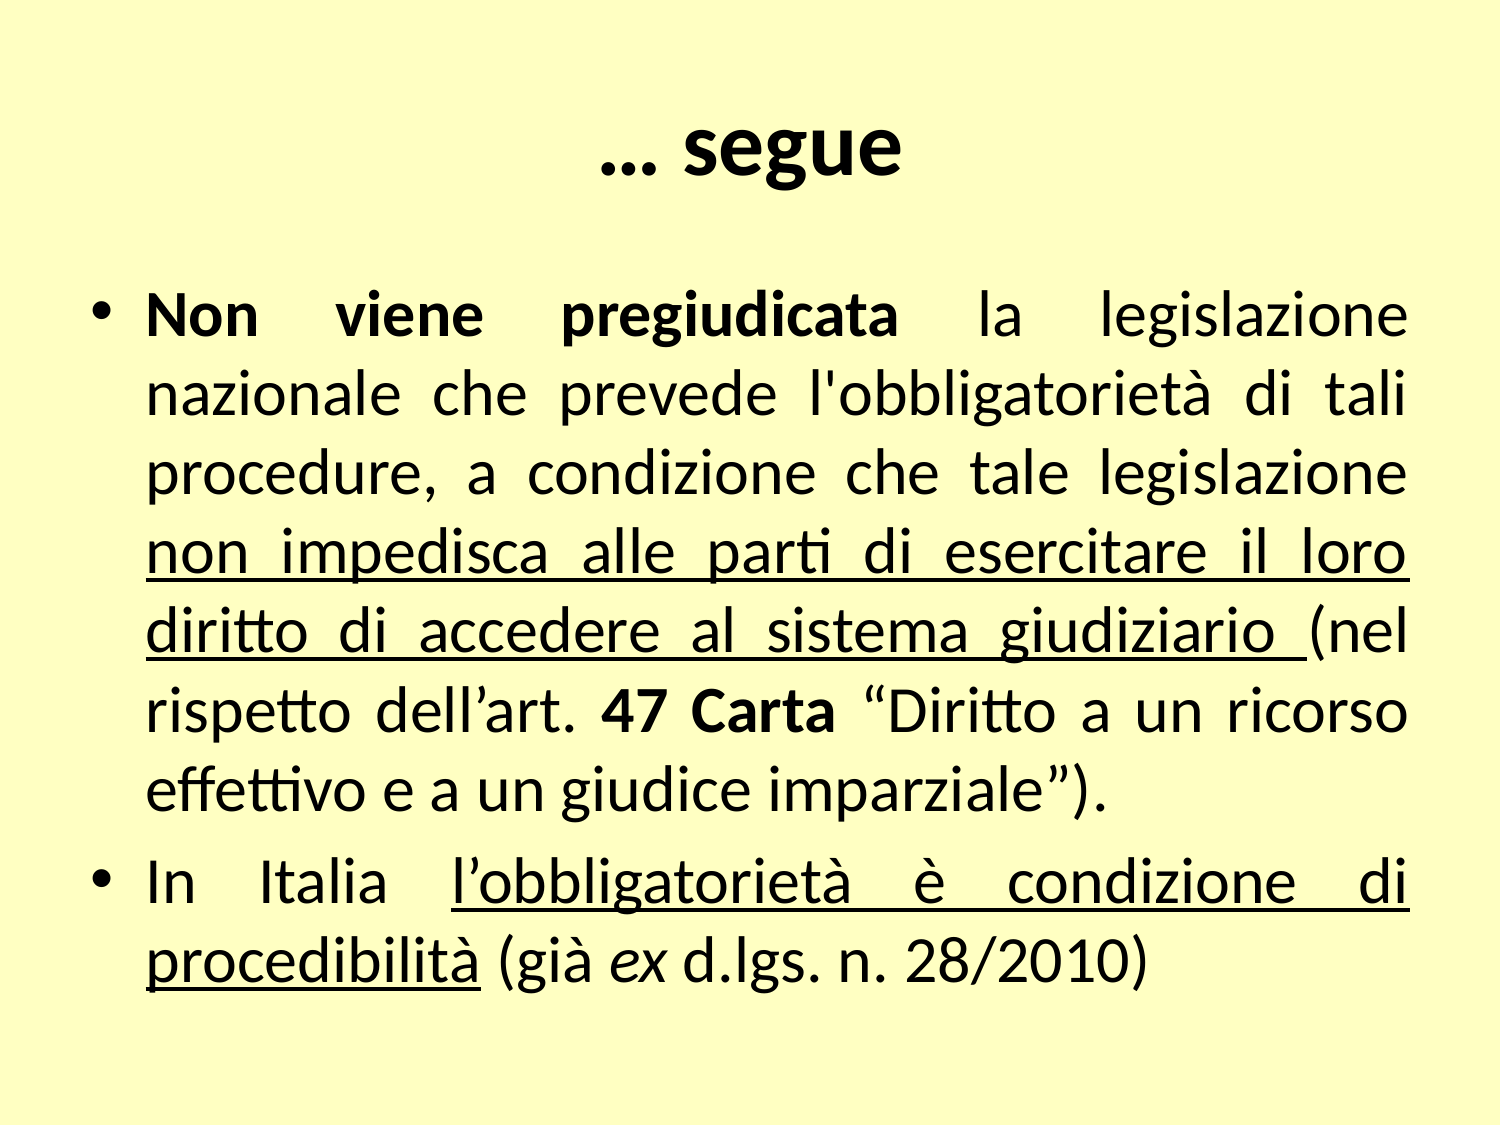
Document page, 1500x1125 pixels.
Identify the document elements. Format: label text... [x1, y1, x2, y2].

title … segue [75, 45, 1425, 233]
list Non viene pregiudicata la legislazione nazionale che prevede l'obbligatorietà di tali procedure, a condizione che tale legislazione non impedisca alle parti di esercitare il loro diritto di accedere al sistema giudiziario (nel rispetto dell’art. 47 Carta “Diritto a un ricorso effettivo e a un giudice imparziale”). In Italia l’obbligatorietà è condizione di procedibilità (già ex d.lgs. n. 28/2010) [75, 262, 1425, 1005]
